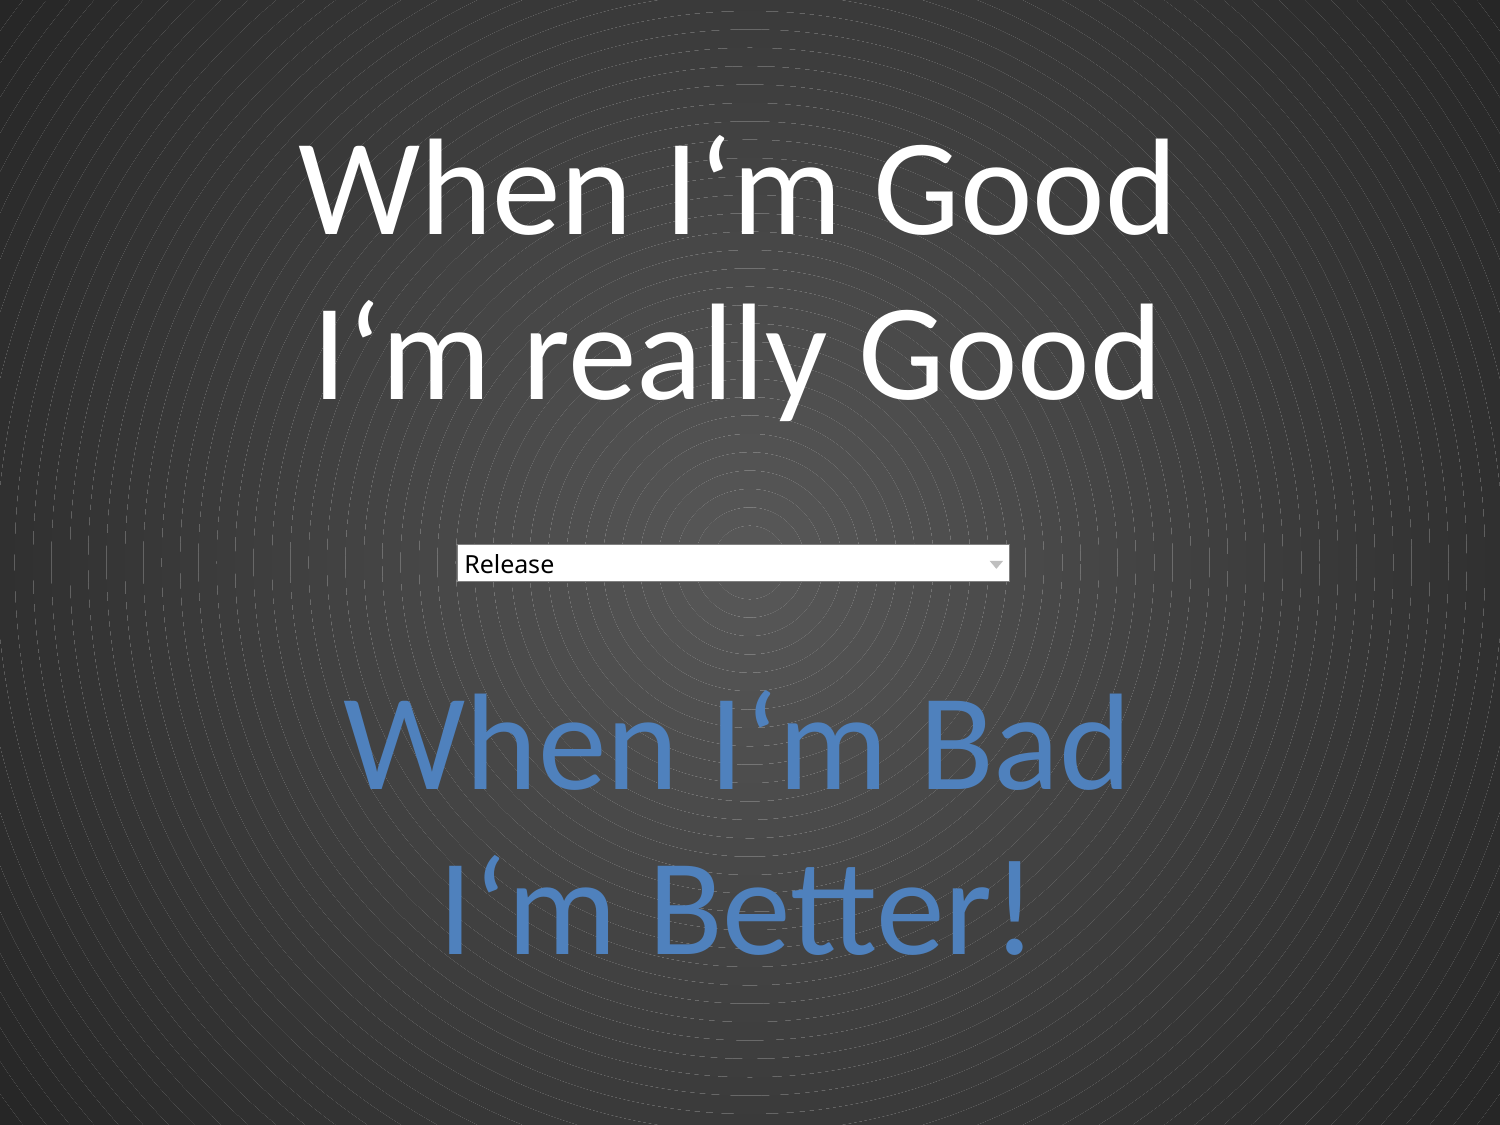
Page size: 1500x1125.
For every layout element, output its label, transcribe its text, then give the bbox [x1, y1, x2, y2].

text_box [456, 544, 1010, 583]
text_box When I‘m Good I‘m really Good [265, 89, 1211, 435]
text_box When I‘m Bad I‘m Better! [328, 645, 1148, 990]
